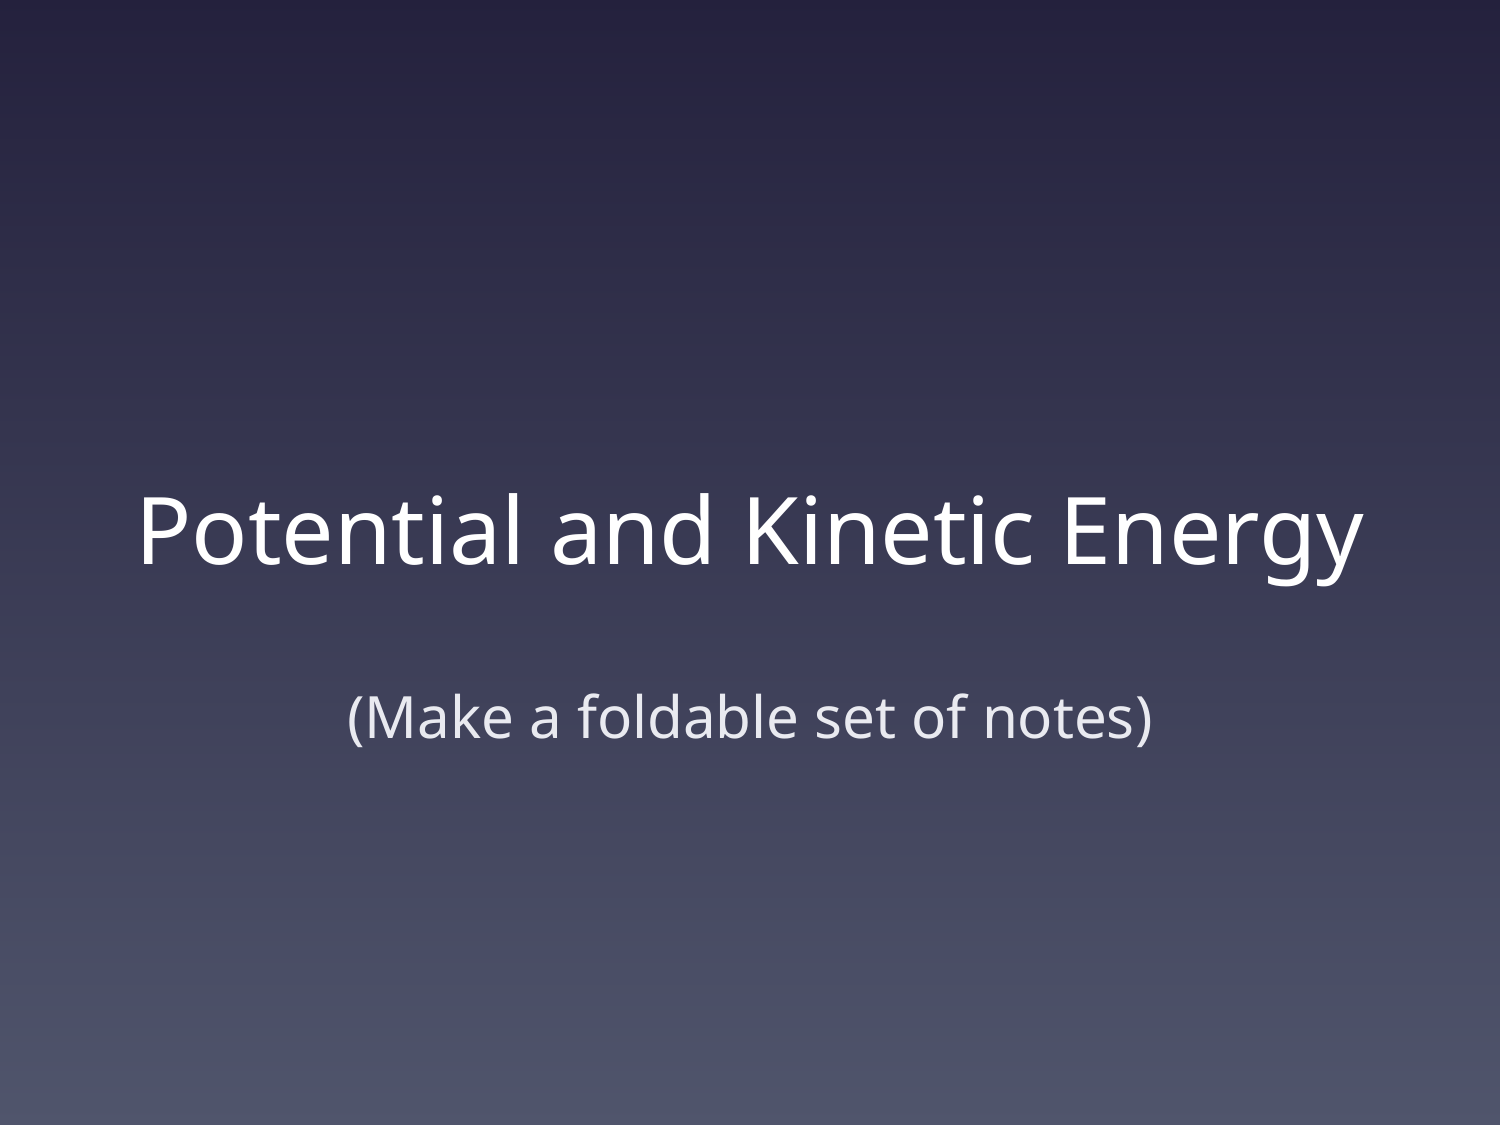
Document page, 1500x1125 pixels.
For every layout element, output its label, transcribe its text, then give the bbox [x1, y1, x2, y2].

title Potential and Kinetic Energy [112, 349, 1388, 591]
subtitle (Make a foldable set of notes) [225, 637, 1275, 925]
